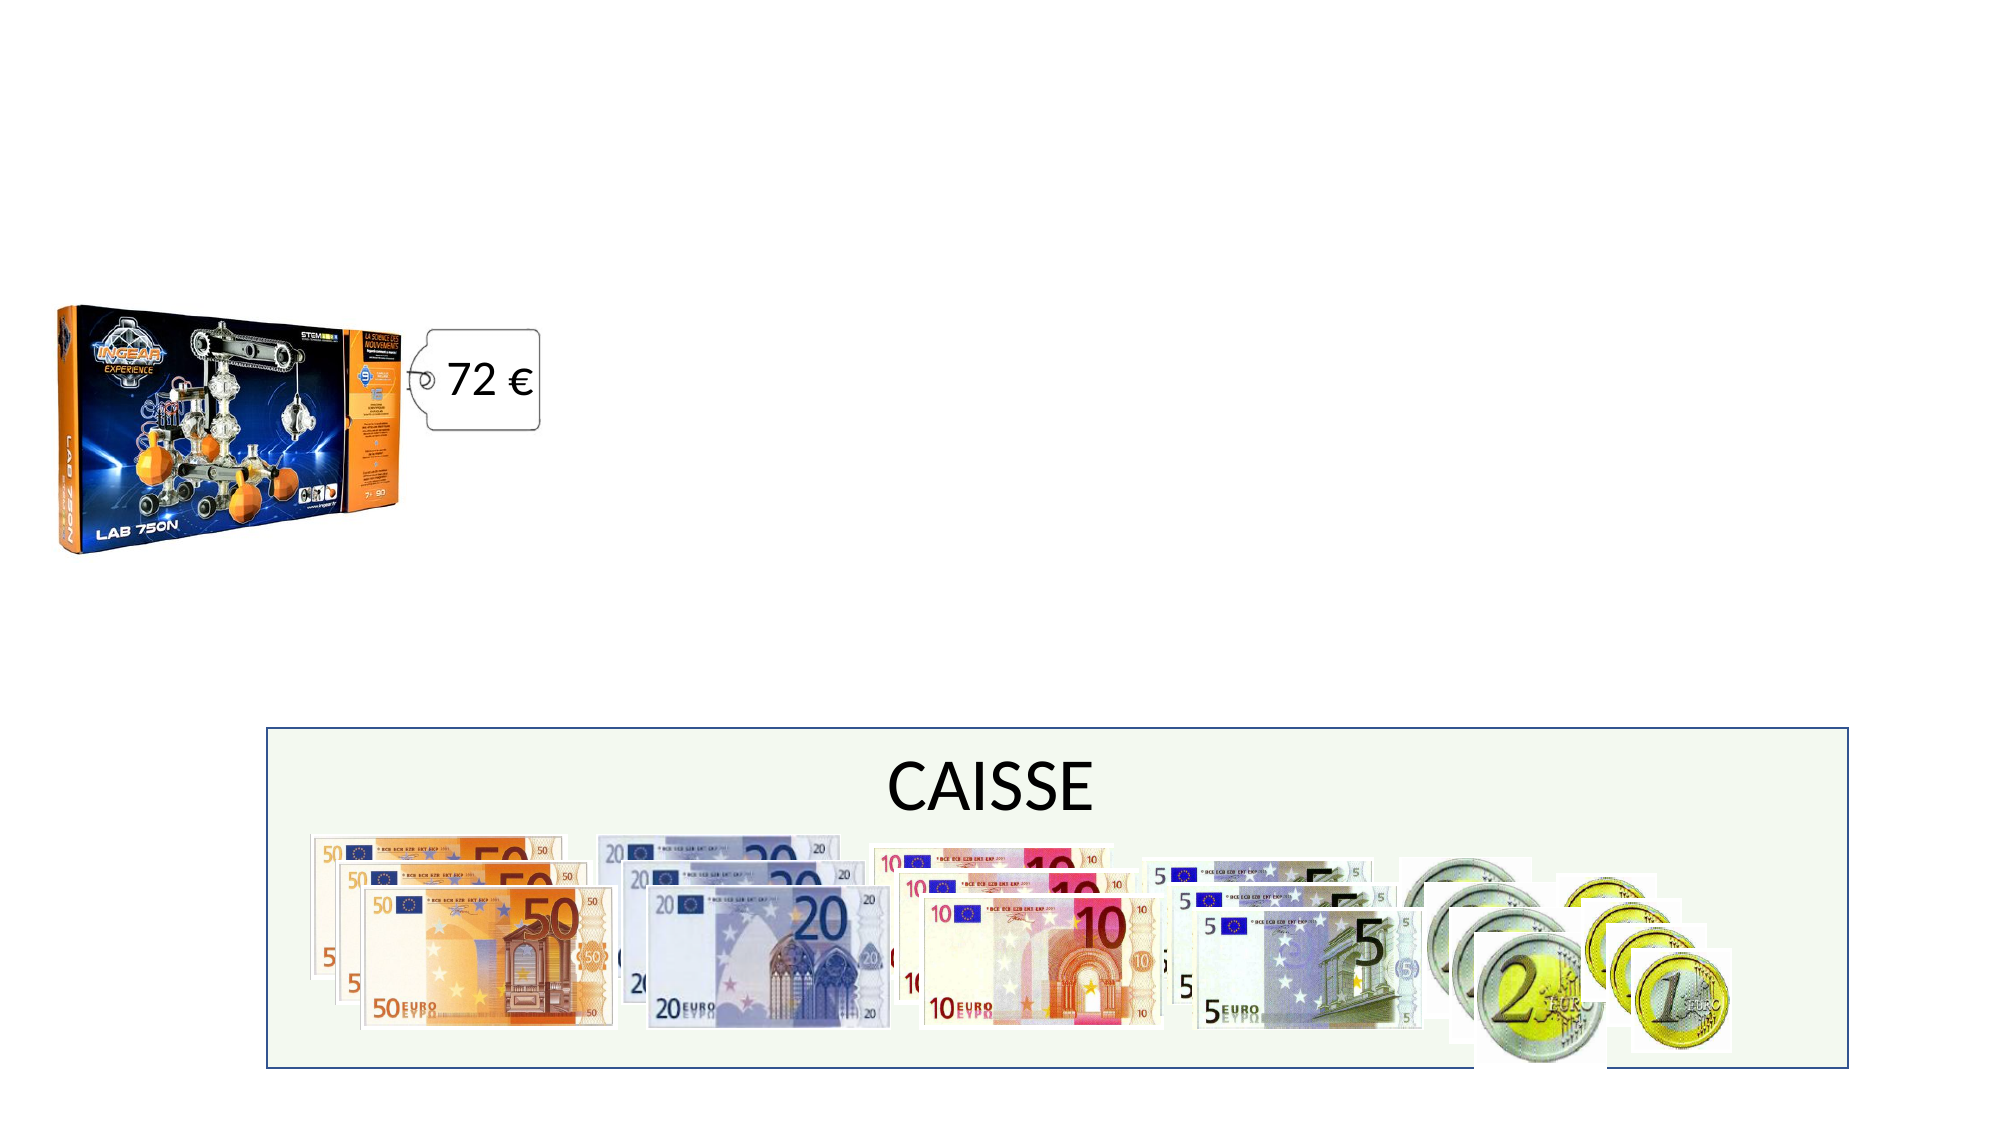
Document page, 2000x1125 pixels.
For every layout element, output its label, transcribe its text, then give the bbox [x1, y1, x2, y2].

text_box [266, 727, 1849, 1069]
text_box CAISSE [823, 727, 1160, 833]
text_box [51, 303, 579, 563]
picture [310, 834, 1732, 1069]
